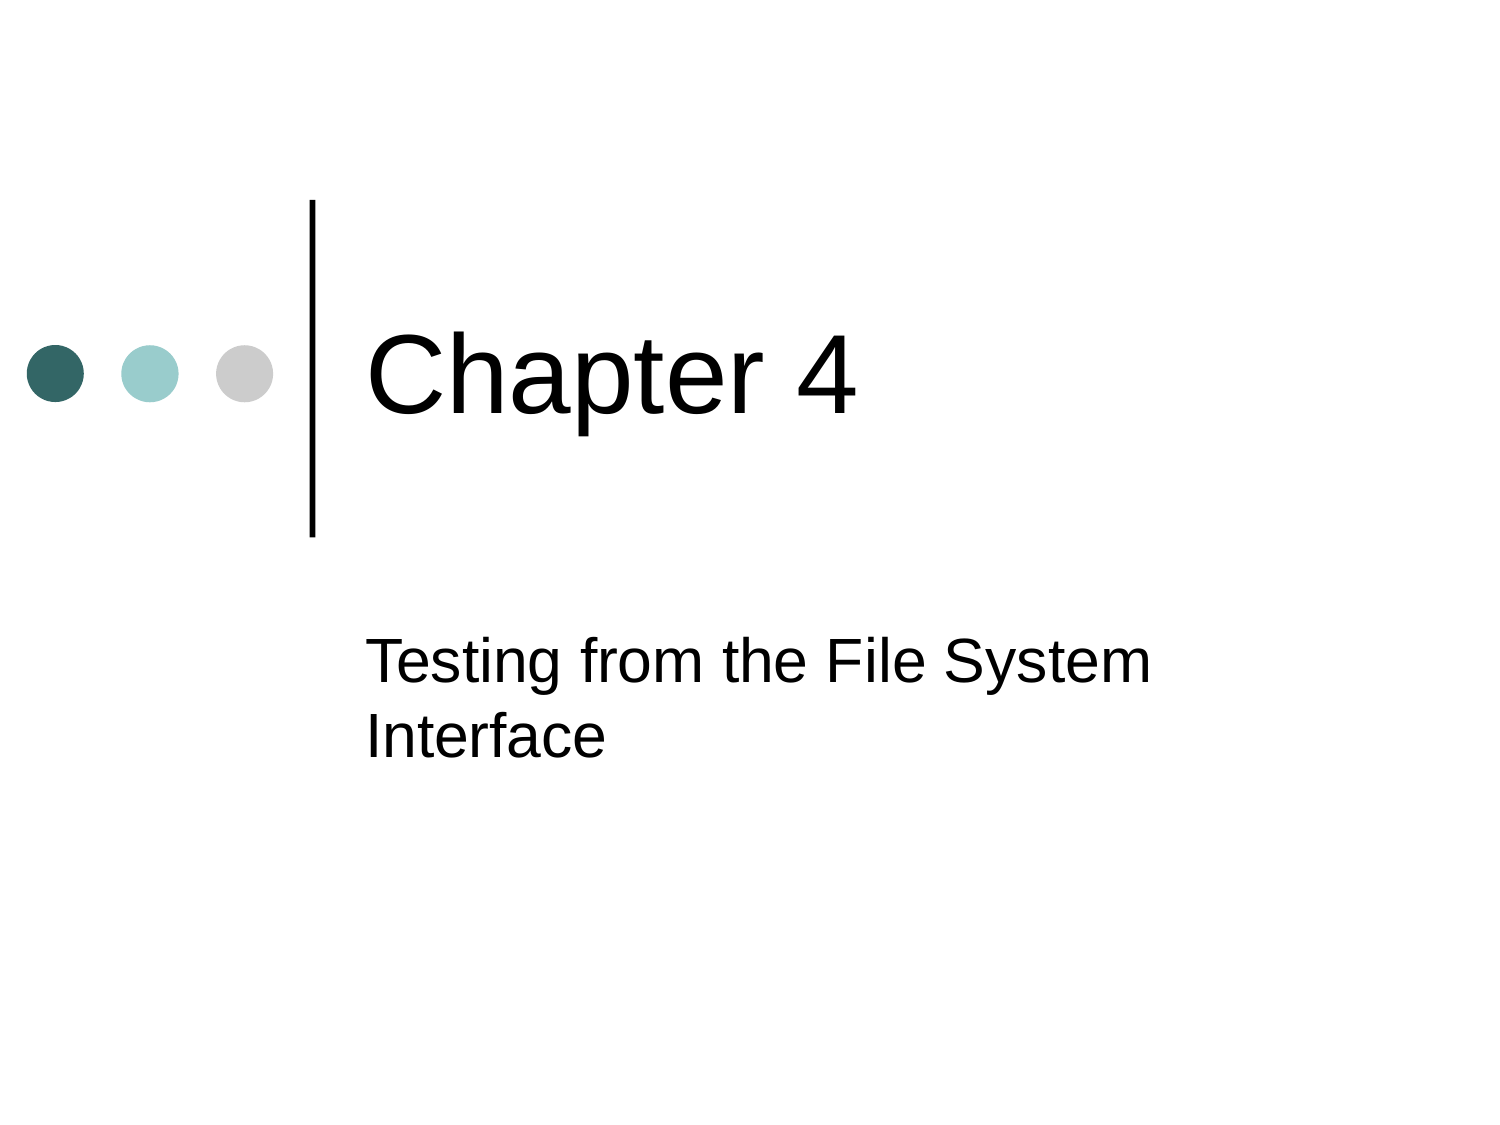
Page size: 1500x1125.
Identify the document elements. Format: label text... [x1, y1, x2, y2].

subtitle Testing from the File System Interface [349, 612, 1363, 938]
title Chapter 4 [349, 224, 1413, 513]
